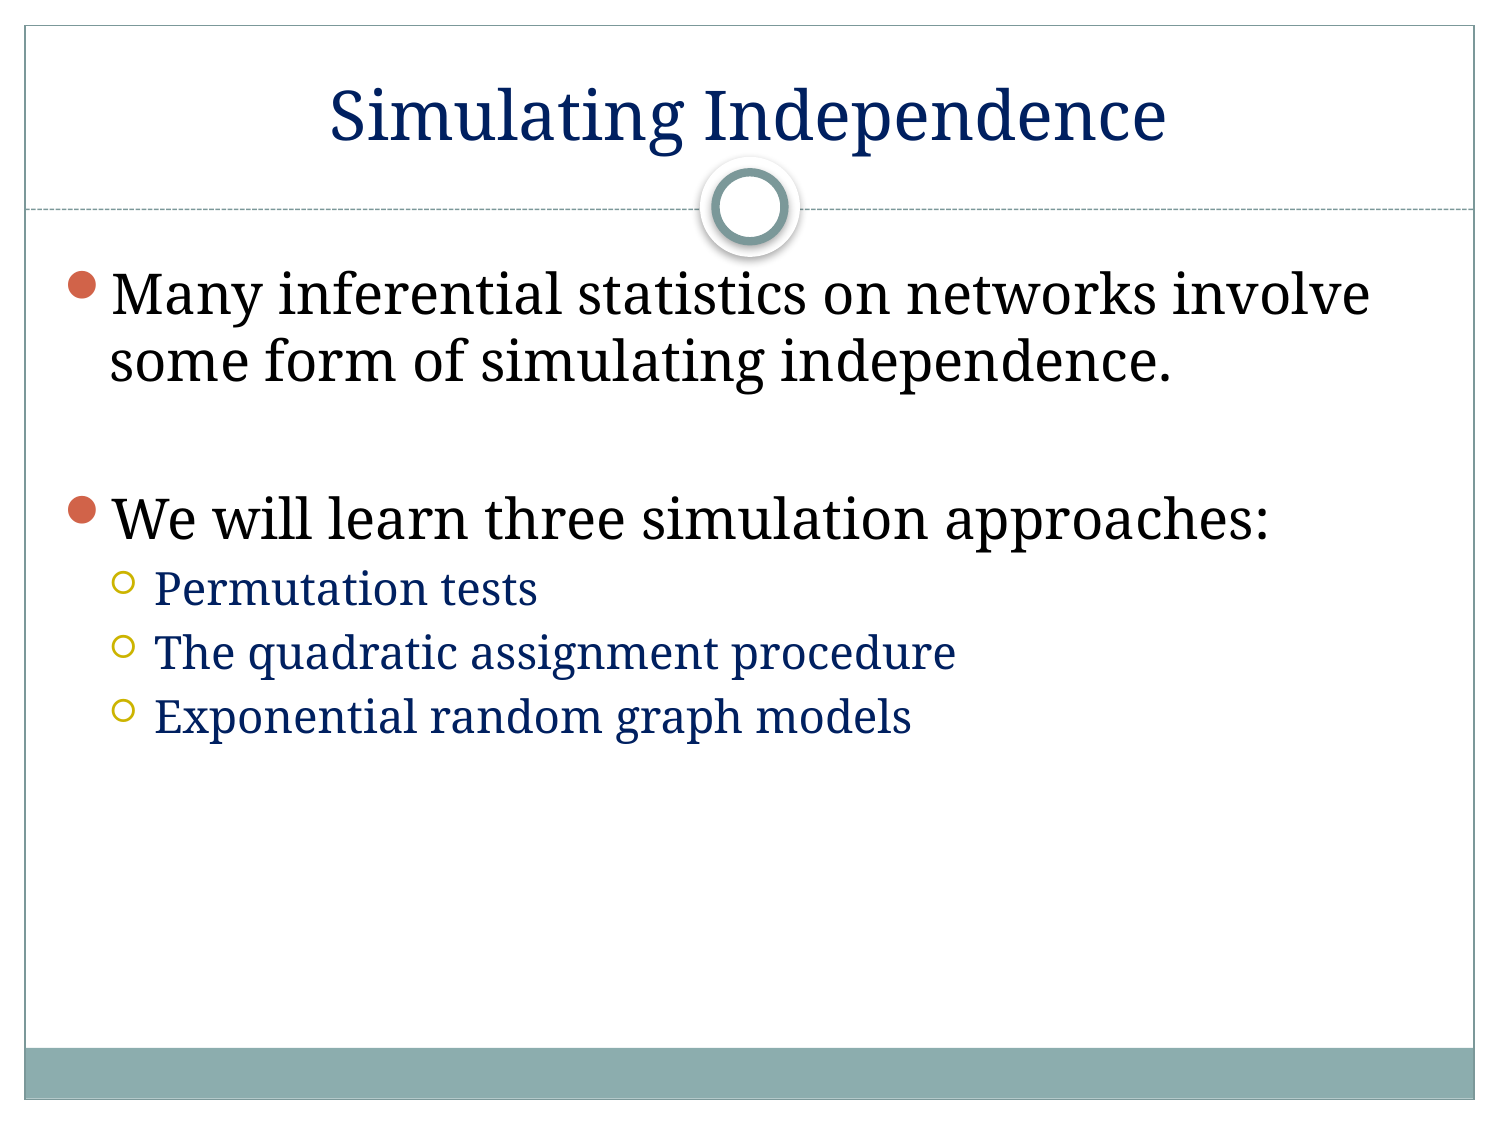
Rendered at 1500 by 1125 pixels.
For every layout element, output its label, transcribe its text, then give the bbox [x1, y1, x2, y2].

list Many inferential statistics on networks involve some form of simulating independence. We will learn three simulation approaches: Permutation tests The quadratic assignment procedure Exponential random graph models [49, 250, 1445, 1001]
title Simulating Independence [49, 37, 1450, 162]
